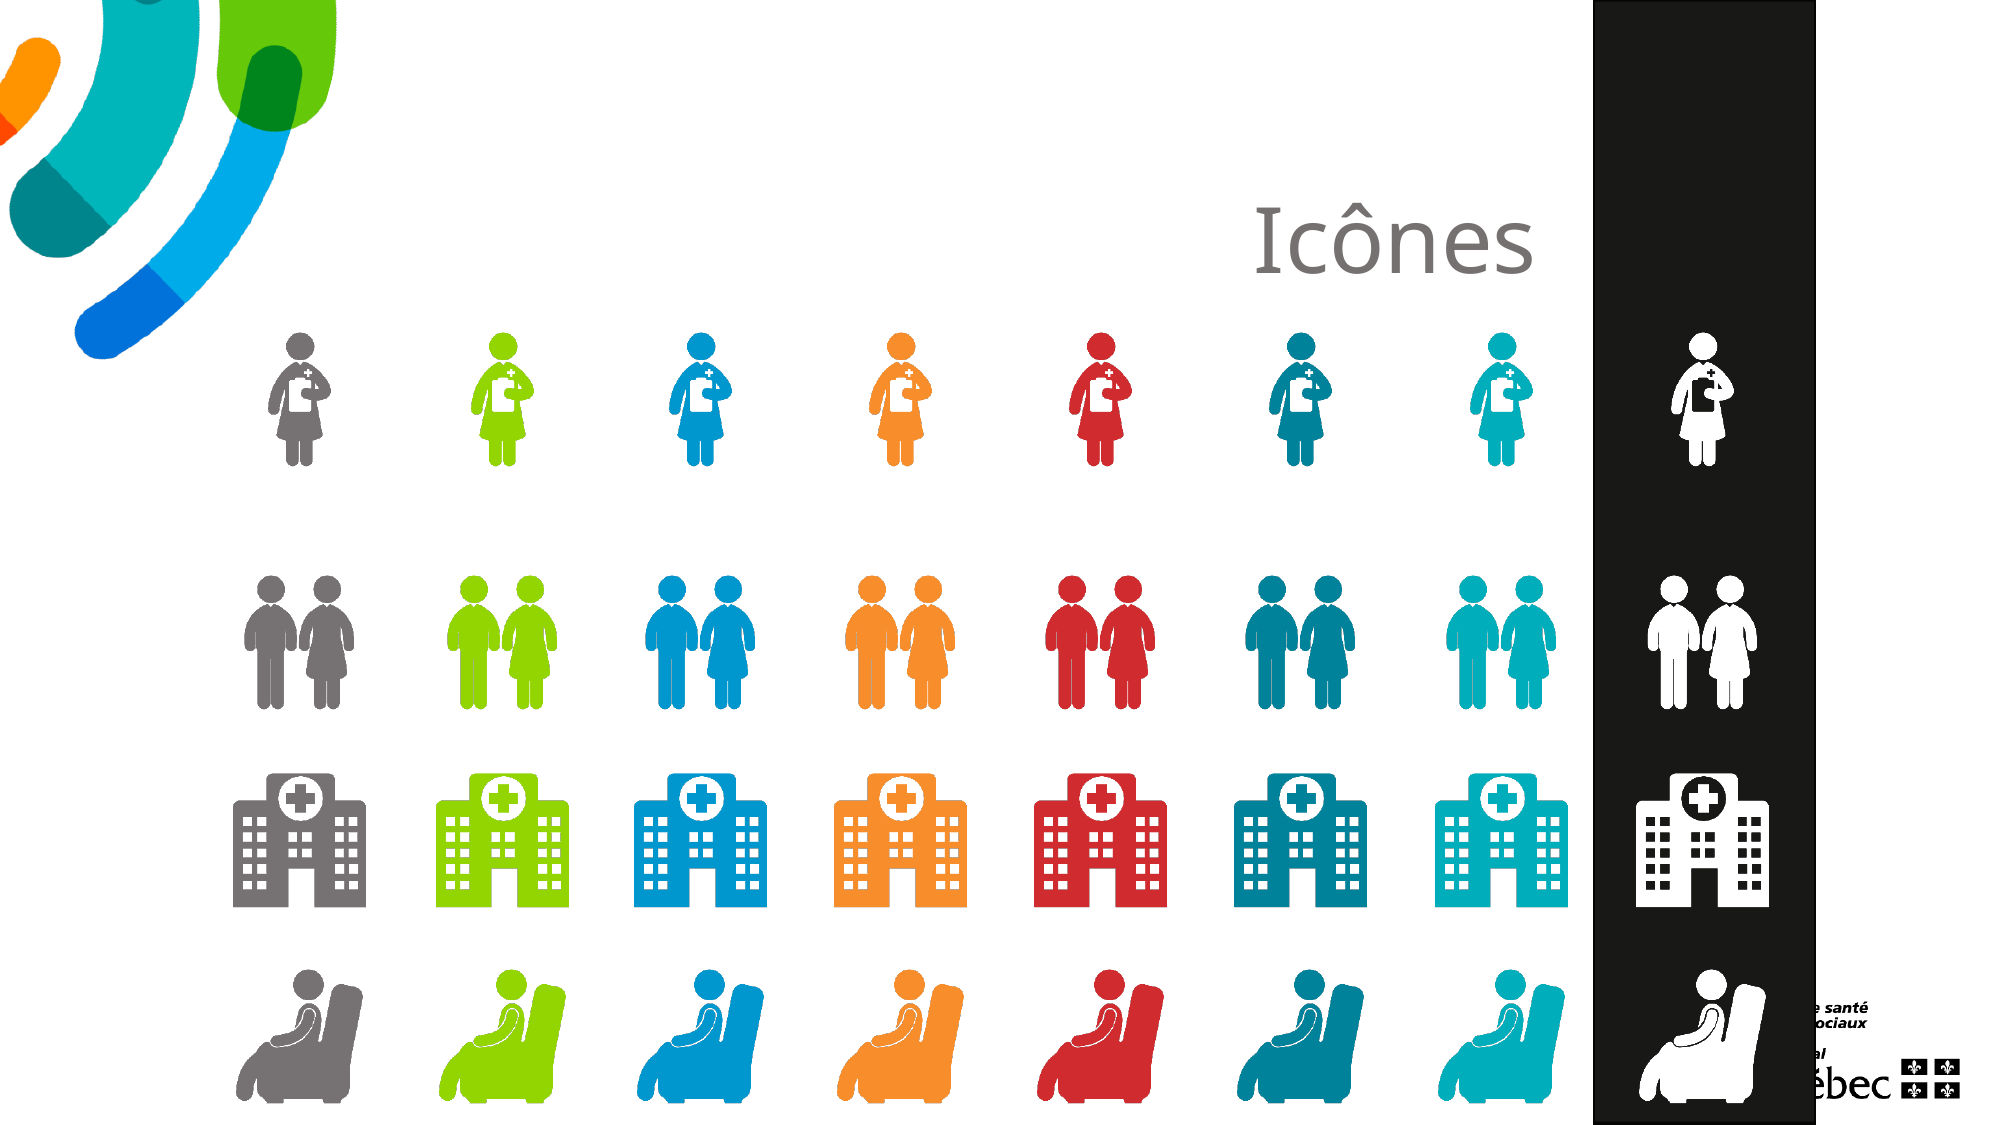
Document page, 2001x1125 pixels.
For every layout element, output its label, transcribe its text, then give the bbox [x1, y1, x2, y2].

picture [413, 310, 591, 488]
picture [1411, 751, 1590, 930]
picture [1211, 751, 1389, 930]
picture [1011, 553, 1189, 731]
picture [1411, 947, 1590, 1125]
picture [610, 947, 789, 1125]
picture [1211, 553, 1389, 731]
picture [811, 310, 989, 488]
picture [210, 947, 388, 1125]
picture [1211, 310, 1389, 488]
picture [0, 0, 388, 504]
picture [811, 553, 989, 731]
picture [811, 947, 989, 1125]
picture [811, 751, 989, 930]
picture [210, 751, 388, 930]
picture [1411, 310, 1590, 488]
picture [1411, 553, 1590, 731]
picture [1593, 0, 1960, 1125]
picture [413, 751, 591, 930]
picture [413, 553, 591, 731]
picture [1011, 947, 1189, 1125]
picture [413, 947, 591, 1125]
picture [610, 310, 789, 488]
picture [1011, 310, 1189, 488]
picture [610, 553, 789, 731]
picture [610, 751, 789, 930]
picture [1211, 947, 1389, 1125]
picture [1011, 751, 1189, 930]
picture [210, 553, 388, 731]
title Icônes [265, 135, 1552, 353]
